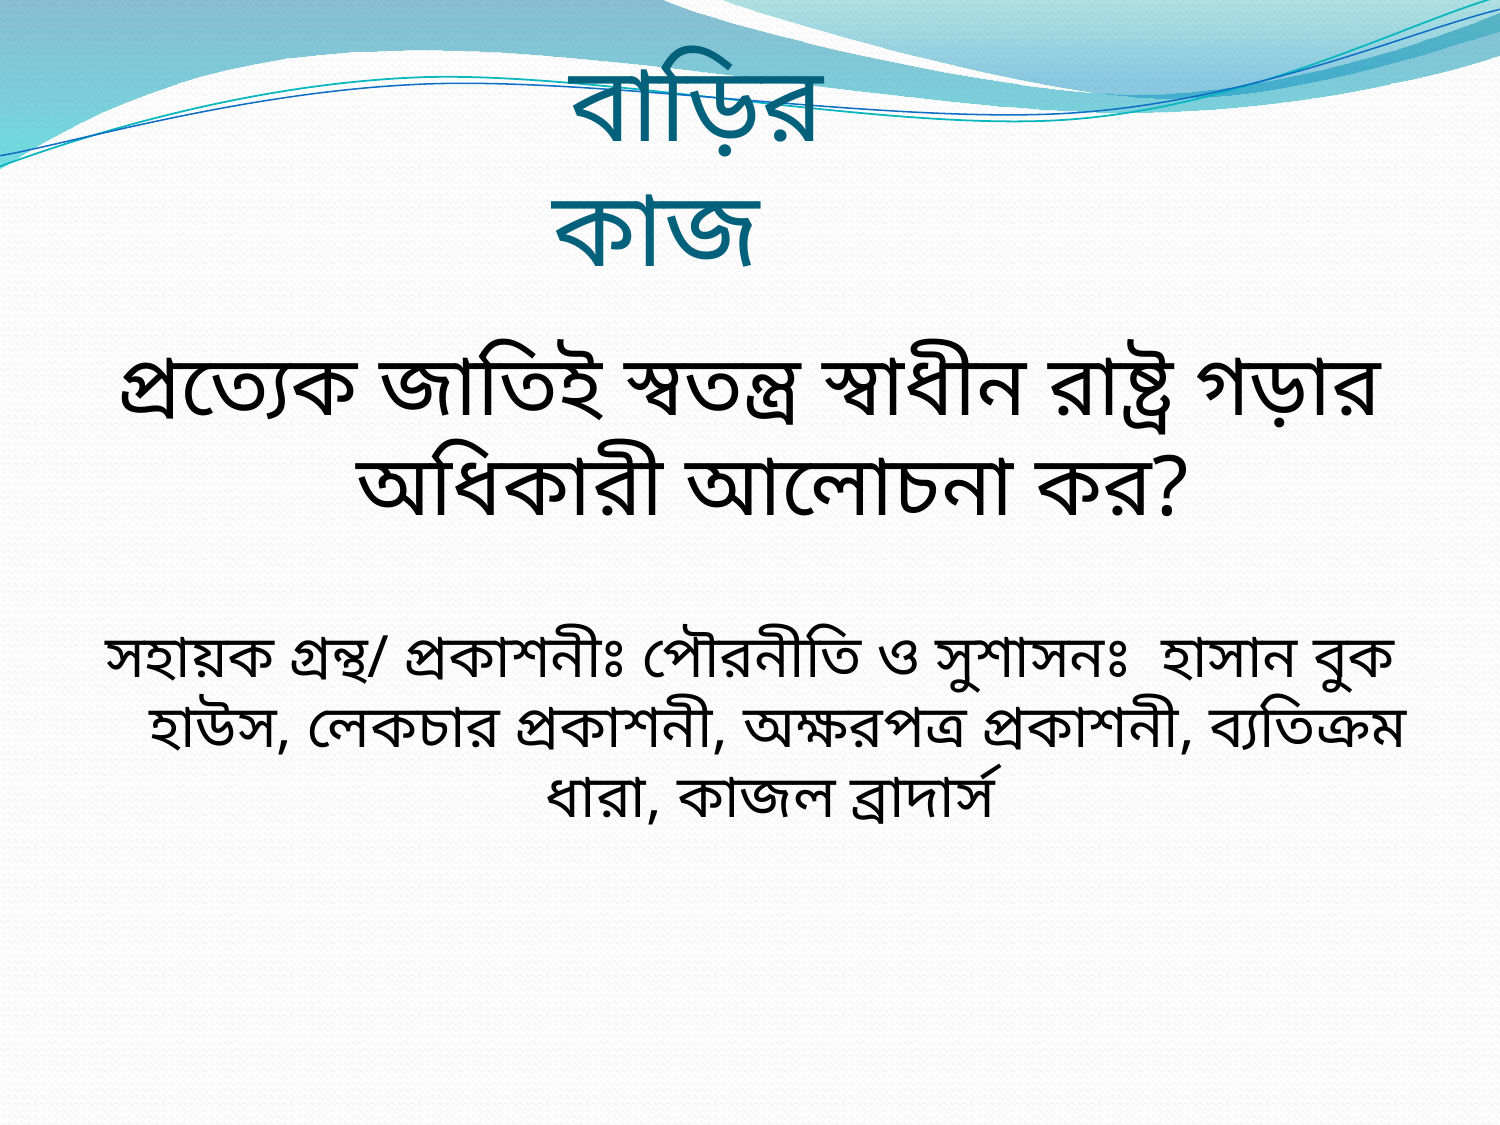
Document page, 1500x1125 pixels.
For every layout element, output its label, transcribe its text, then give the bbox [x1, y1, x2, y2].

list প্রত্যেক জাতিই স্বতন্ত্র স্বাধীন রাষ্ট্র গড়ার অধিকারী আলোচনা কর? সহায়ক গ্রন্থ/ প্রকাশনীঃ পৌরনীতি ও সুশাসনঃ হাসান বুক হাউস, লেকচার প্রকাশনী, অক্ষরপত্র প্রকাশনী, ব্যতিক্রম ধারা, কাজল ব্রাদার্স [24, 324, 1475, 850]
title বাড়ির কাজ [399, 99, 913, 288]
